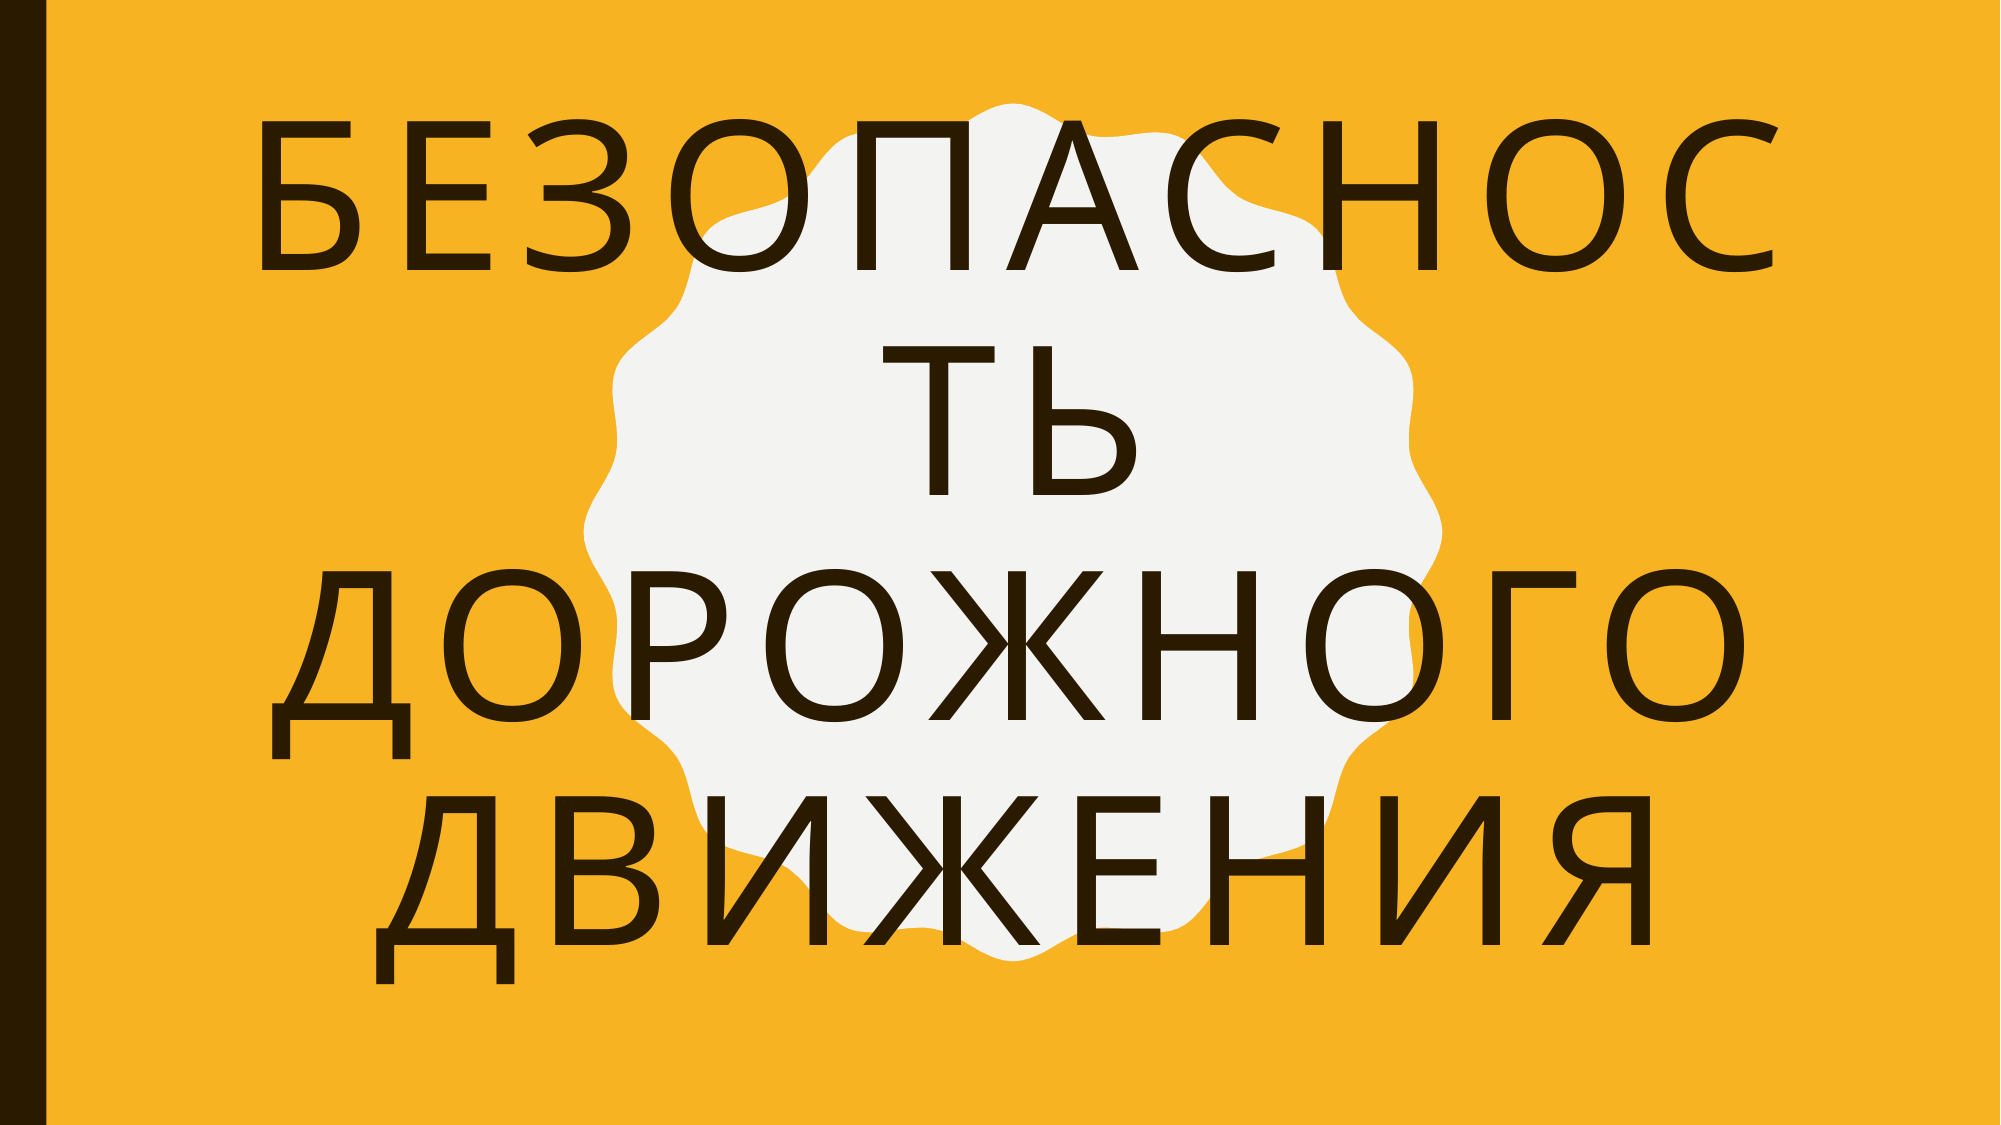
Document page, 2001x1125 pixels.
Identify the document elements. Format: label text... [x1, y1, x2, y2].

title БЕЗОПАСНОСТЬ ДОРОЖНОГО ДВИЖЕНИЯ [176, 180, 1870, 902]
